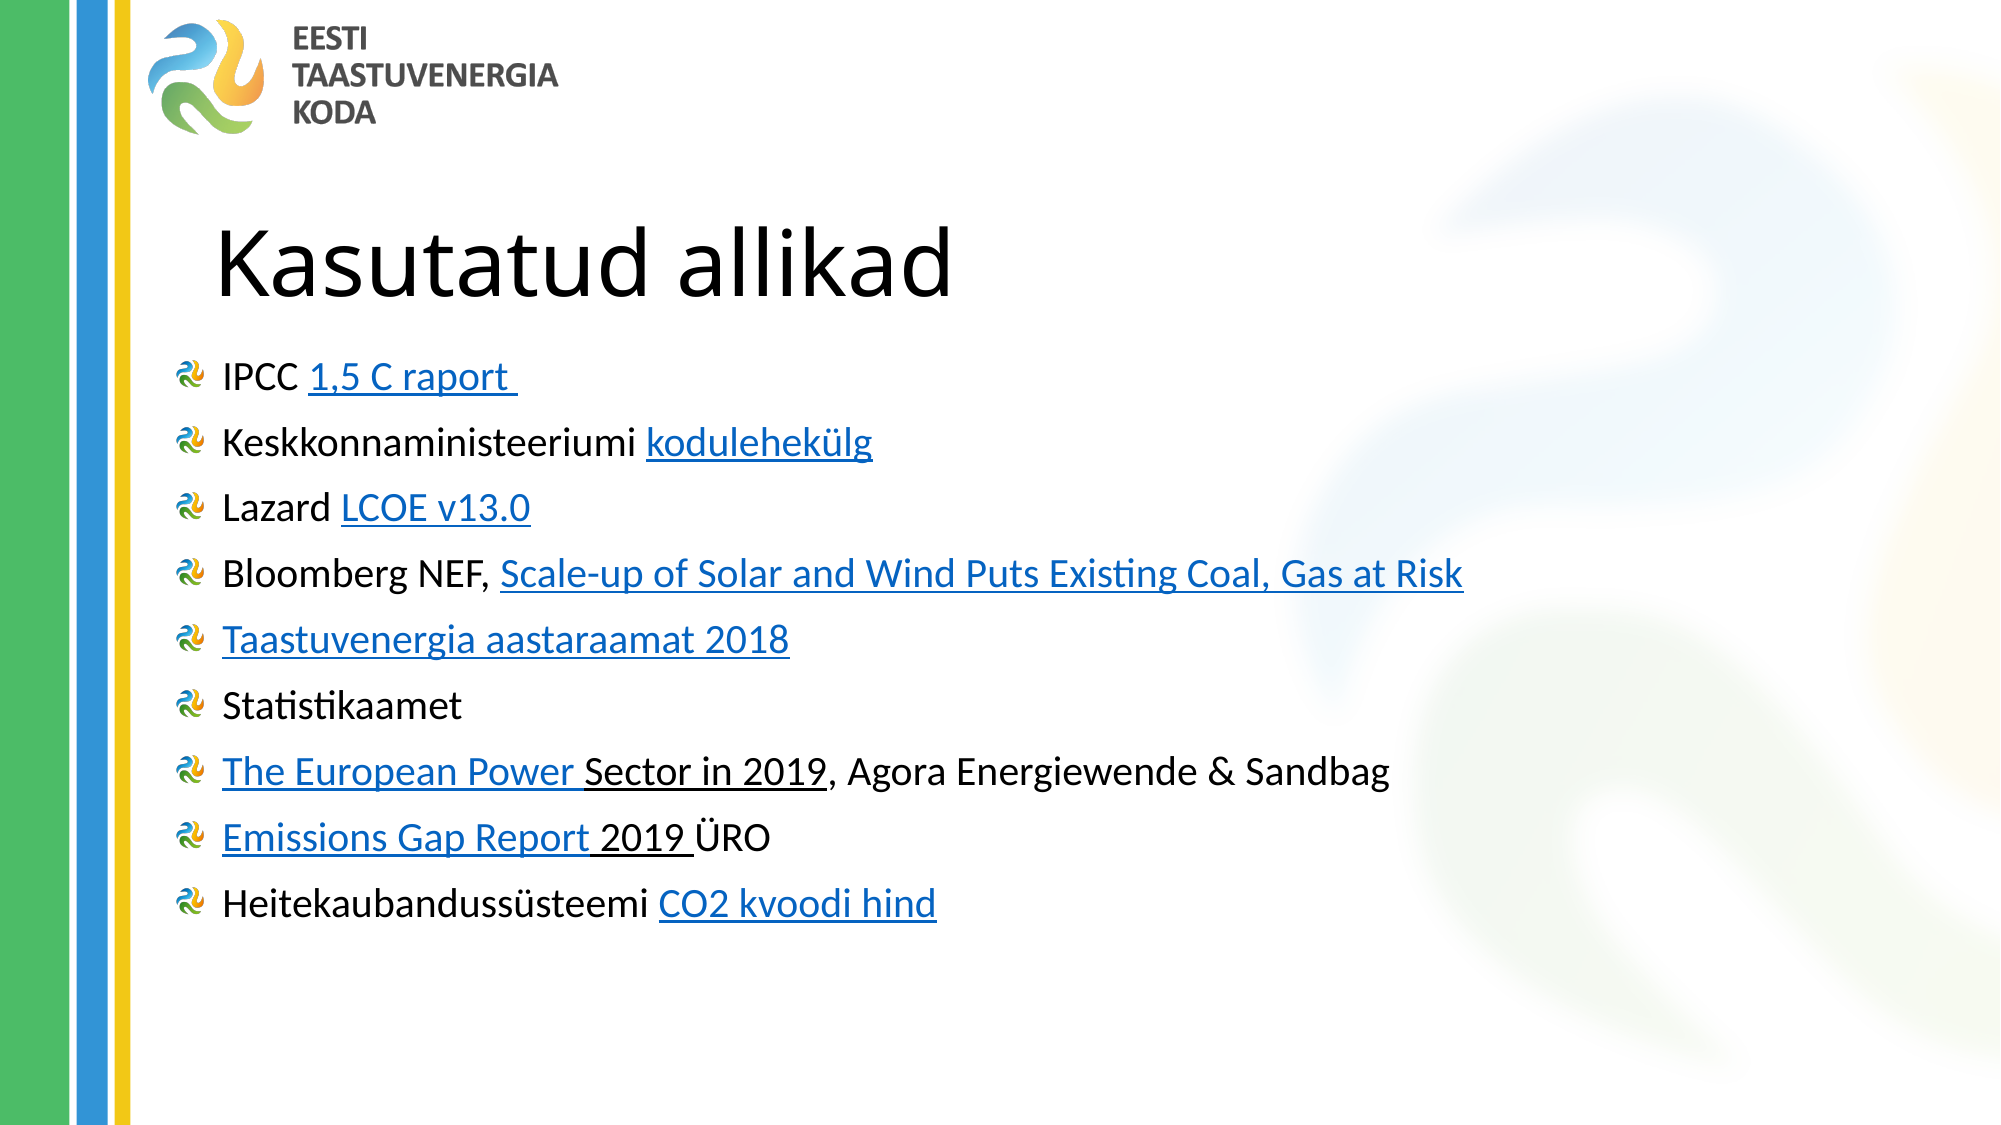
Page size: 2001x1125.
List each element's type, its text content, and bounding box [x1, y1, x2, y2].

title Kasutatud allikad [198, 157, 1244, 346]
picture [107, 0, 599, 283]
picture [175, 359, 205, 389]
text_box [76, 0, 109, 1125]
picture [175, 886, 205, 916]
text_box [0, 0, 70, 1125]
picture [1244, 18, 2000, 1125]
list IPCC 1,5 C raport Keskkonnaministeeriumi kodulehekülg Lazard LCOE v13.0 Bloomberg NEF, Scale-up of Solar and Wind Puts Existing Coal, Gas at Risk Taastuvenergia aastaraamat 2018 Statistikaamet The European Power Sector in 2019, Agora Energiewende & Sandbag Emissions Gap Report 2019 ÜRO Heitekaubandussüsteemi CO2 kvoodi hind [160, 346, 1244, 1061]
picture [175, 754, 205, 785]
picture [175, 425, 205, 455]
picture [175, 820, 205, 850]
picture [175, 491, 205, 521]
text_box [114, 283, 131, 1125]
picture [175, 688, 205, 719]
picture [175, 557, 205, 587]
picture [175, 623, 205, 653]
